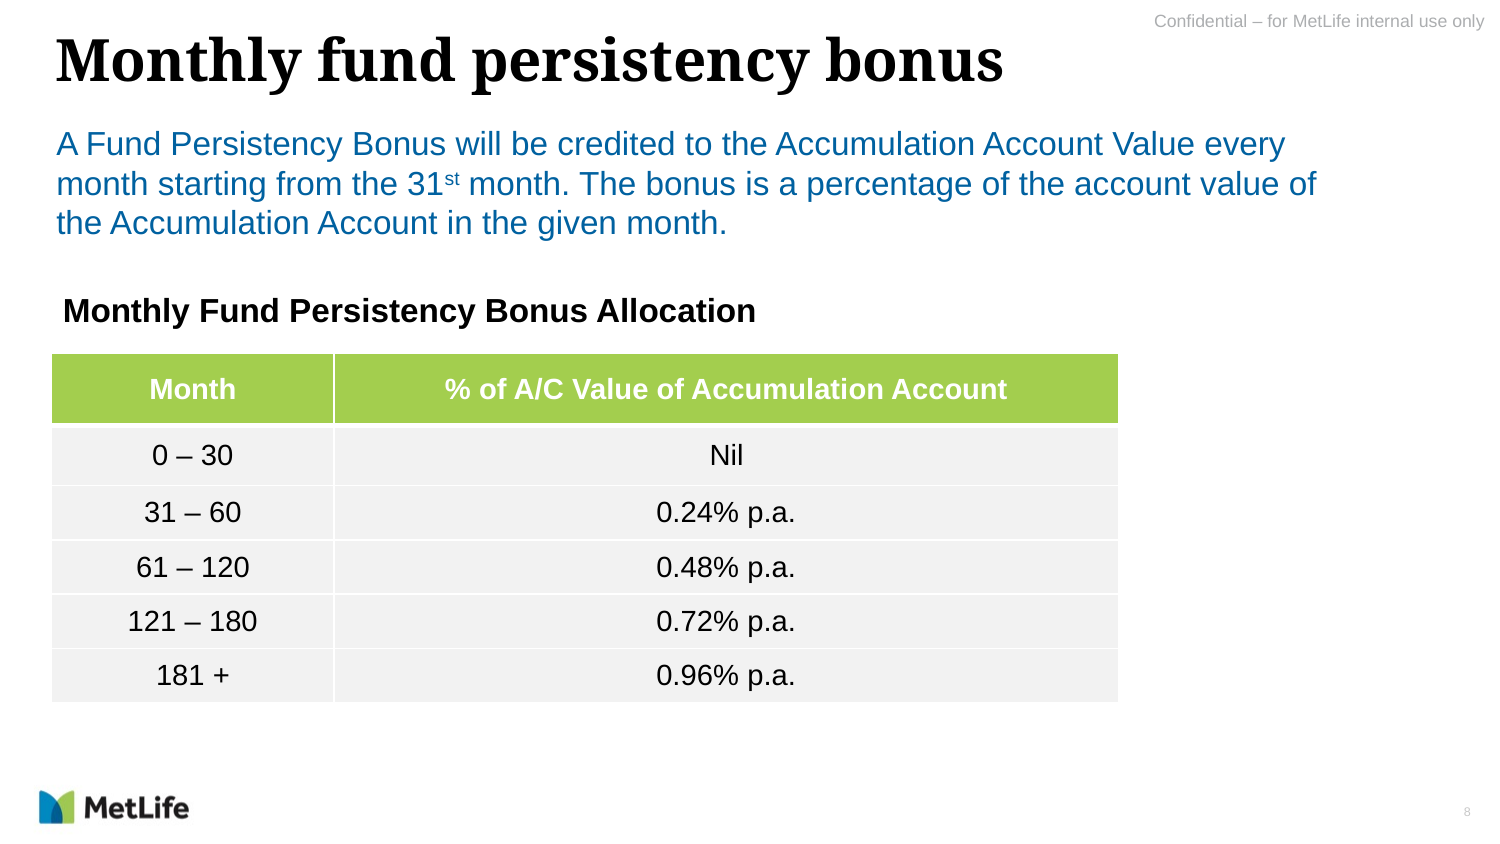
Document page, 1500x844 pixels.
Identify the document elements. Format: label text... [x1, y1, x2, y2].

table_cell 0 – 30 [52, 428, 333, 485]
text_box A Fund Persistency Bonus will be credited to the Accumulation Account Value every month starting from the 31st month. The bonus is a percentage of the account value of the Accumulation Account in the given month. [41, 114, 1369, 249]
table_header % of A/C Value of Accumulation Account [335, 354, 1118, 423]
table_cell 0.96% p.a. [335, 649, 1118, 702]
table_cell 181 + [52, 649, 333, 702]
slide_number 8 [1370, 789, 1483, 835]
picture [18, 769, 210, 844]
table_cell 0.24% p.a. [335, 486, 1118, 539]
table_cell Nil [335, 428, 1118, 485]
table_cell 61 – 120 [52, 541, 333, 593]
table_cell 31 – 60 [52, 486, 333, 539]
text_box Monthly Fund Persistency Bonus Allocation [48, 277, 1032, 336]
title Monthly fund persistency bonus [44, 25, 1184, 107]
table_cell 0.48% p.a. [335, 541, 1118, 593]
table_cell 0.72% p.a. [335, 595, 1118, 648]
table_cell 121 – 180 [52, 595, 333, 648]
table_header Month [52, 354, 333, 423]
